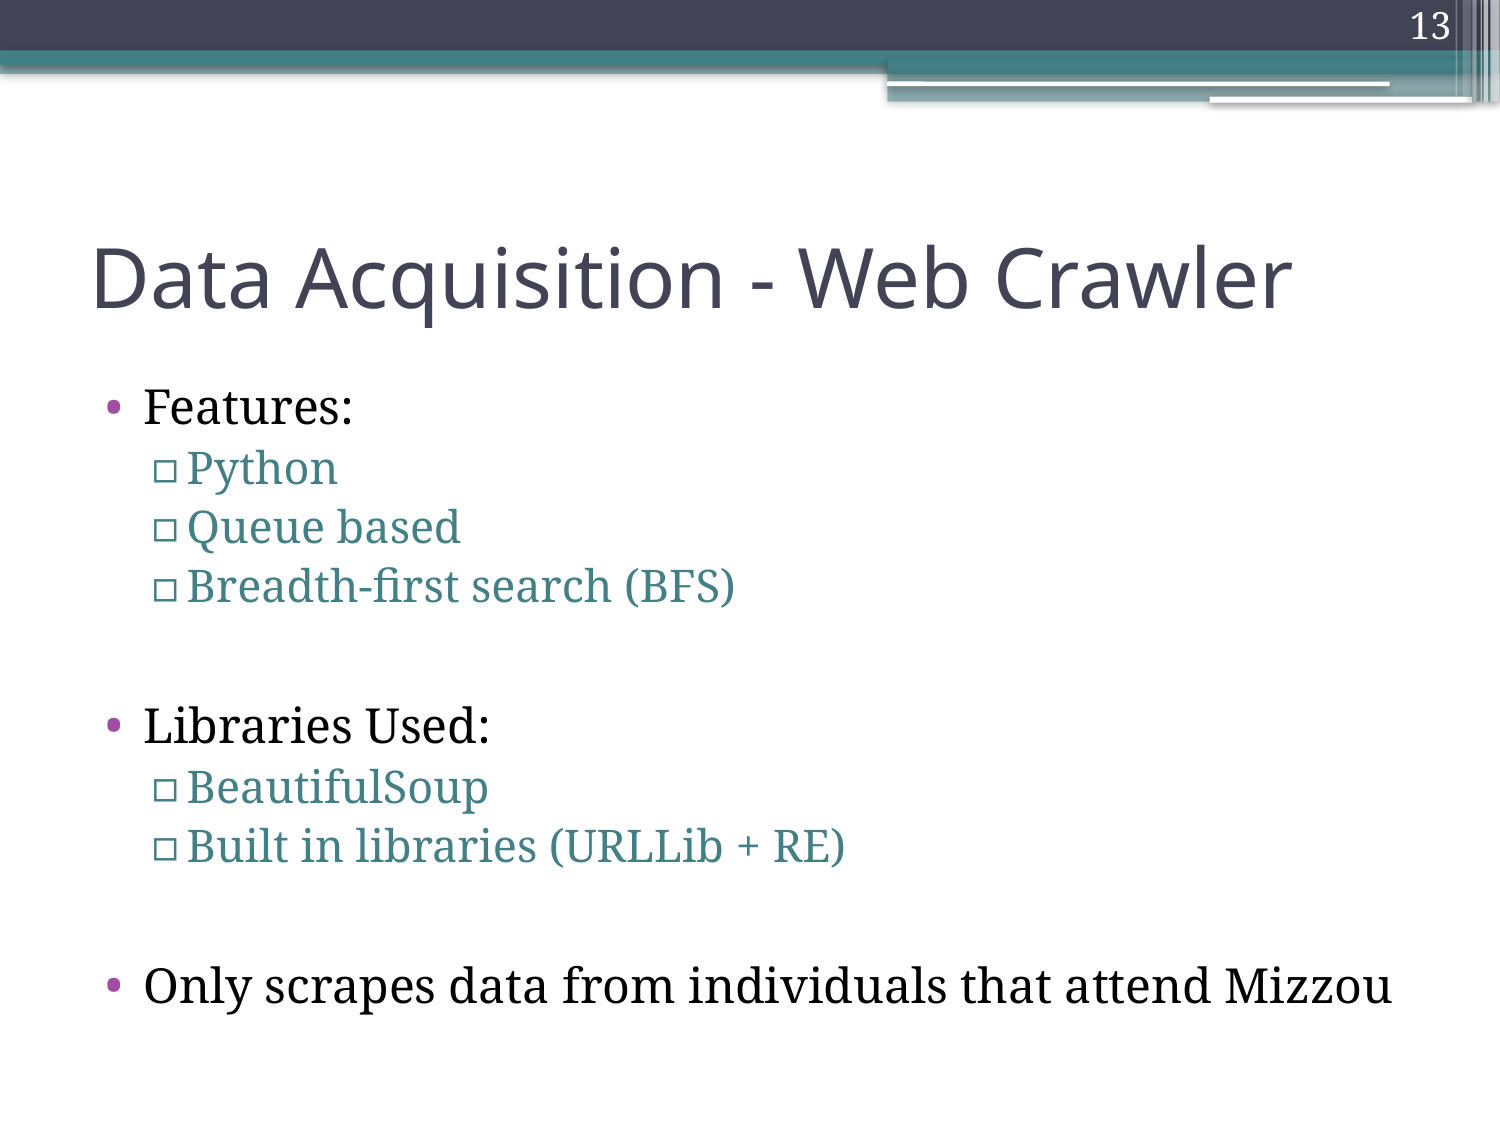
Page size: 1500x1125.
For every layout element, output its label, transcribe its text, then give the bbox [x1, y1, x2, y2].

title Data Acquisition - Web Crawler [75, 187, 1425, 363]
slide_number 13 [1341, 0, 1466, 61]
list Features: Python Queue based Breadth-first search (BFS) Libraries Used: BeautifulSoup Built in libraries (URLLib + RE) Only scrapes data from individuals that attend Mizzou [75, 368, 1425, 1079]
